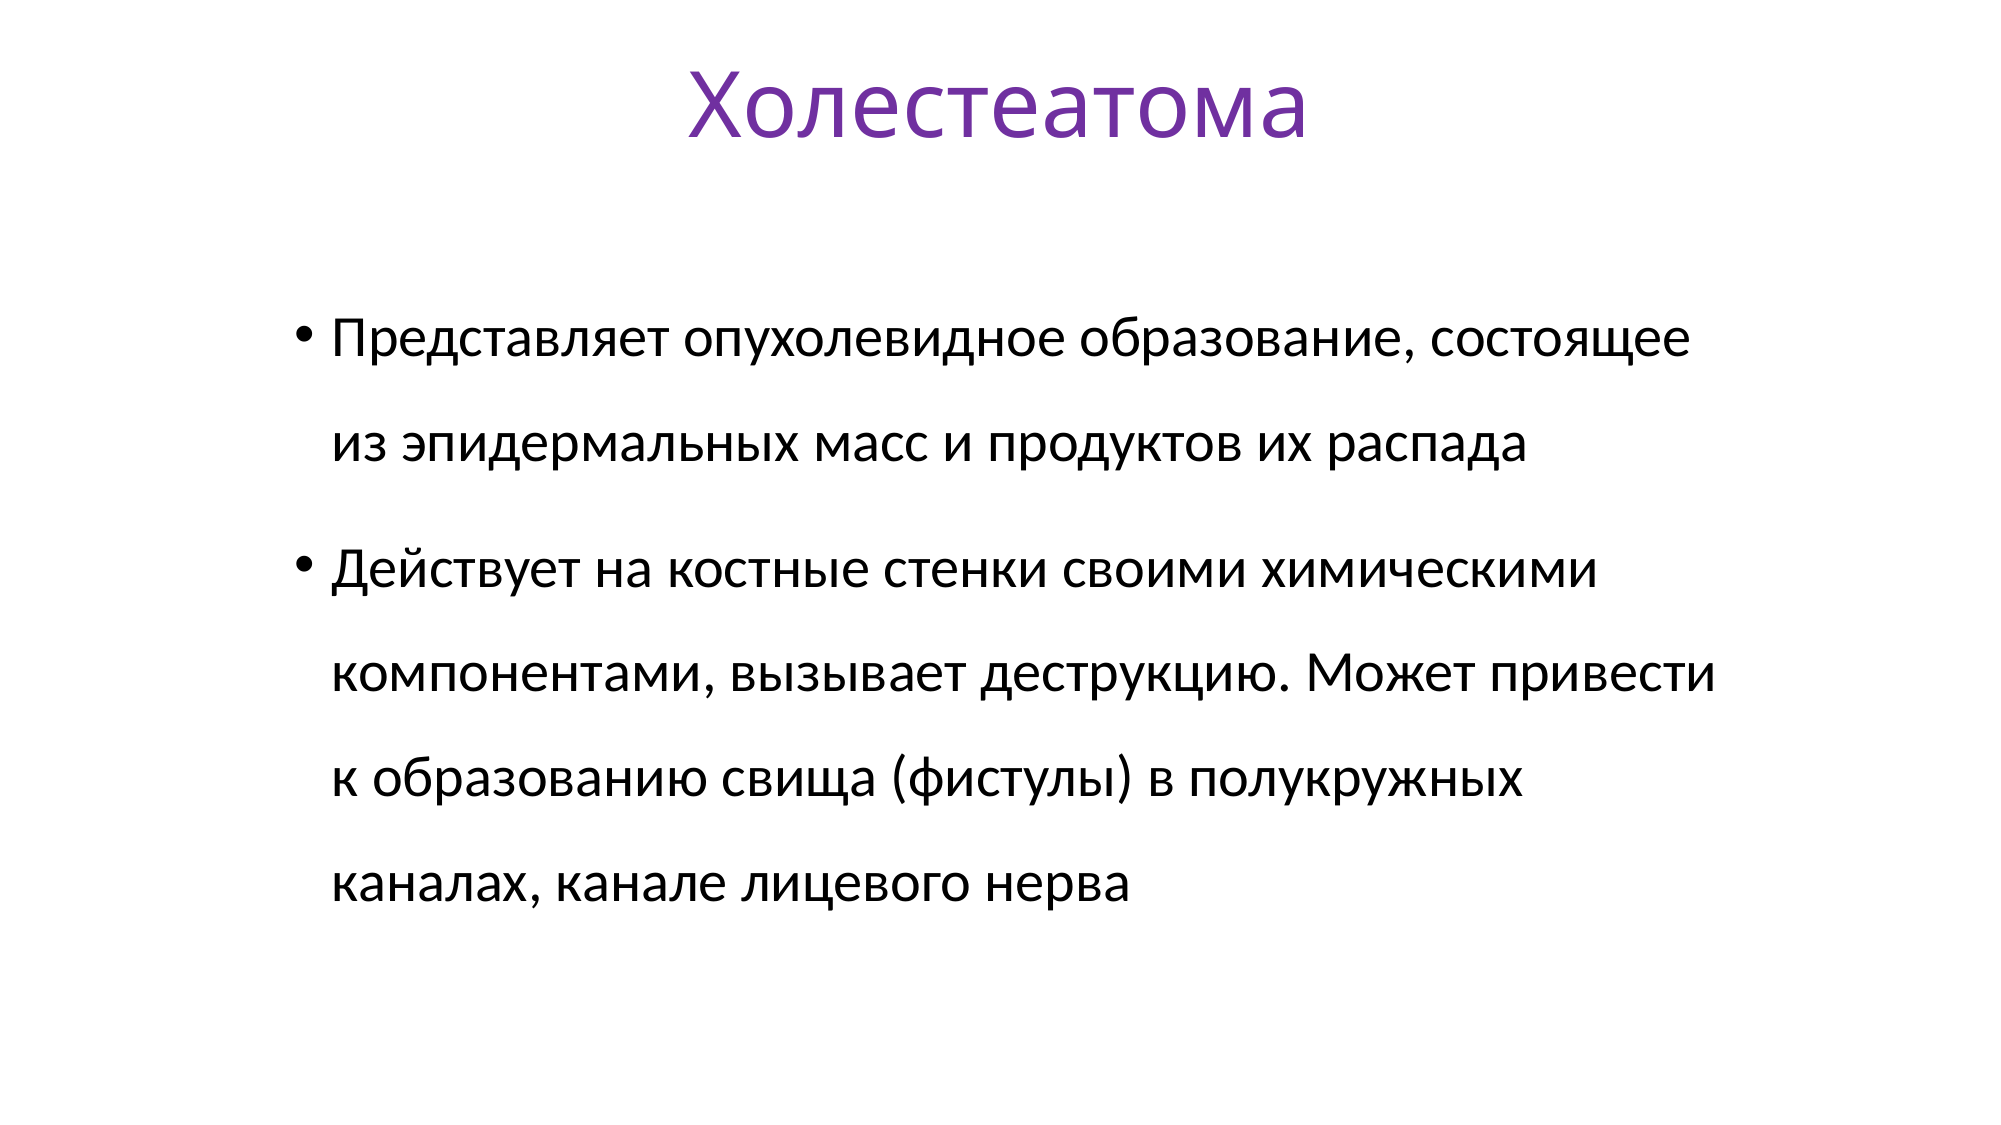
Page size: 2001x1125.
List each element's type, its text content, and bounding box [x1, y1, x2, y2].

title Холестеатома [324, 19, 1675, 197]
list Представляет опухолевидное образование, состоящее из эпидермальных масс и продуктов их распада Действует на костные стенки своими химическими компонентами, вызывает деструкцию. Может привести к образованию свища (фистулы) в полукружных каналах, канале лицевого нерва [279, 255, 1750, 1059]
